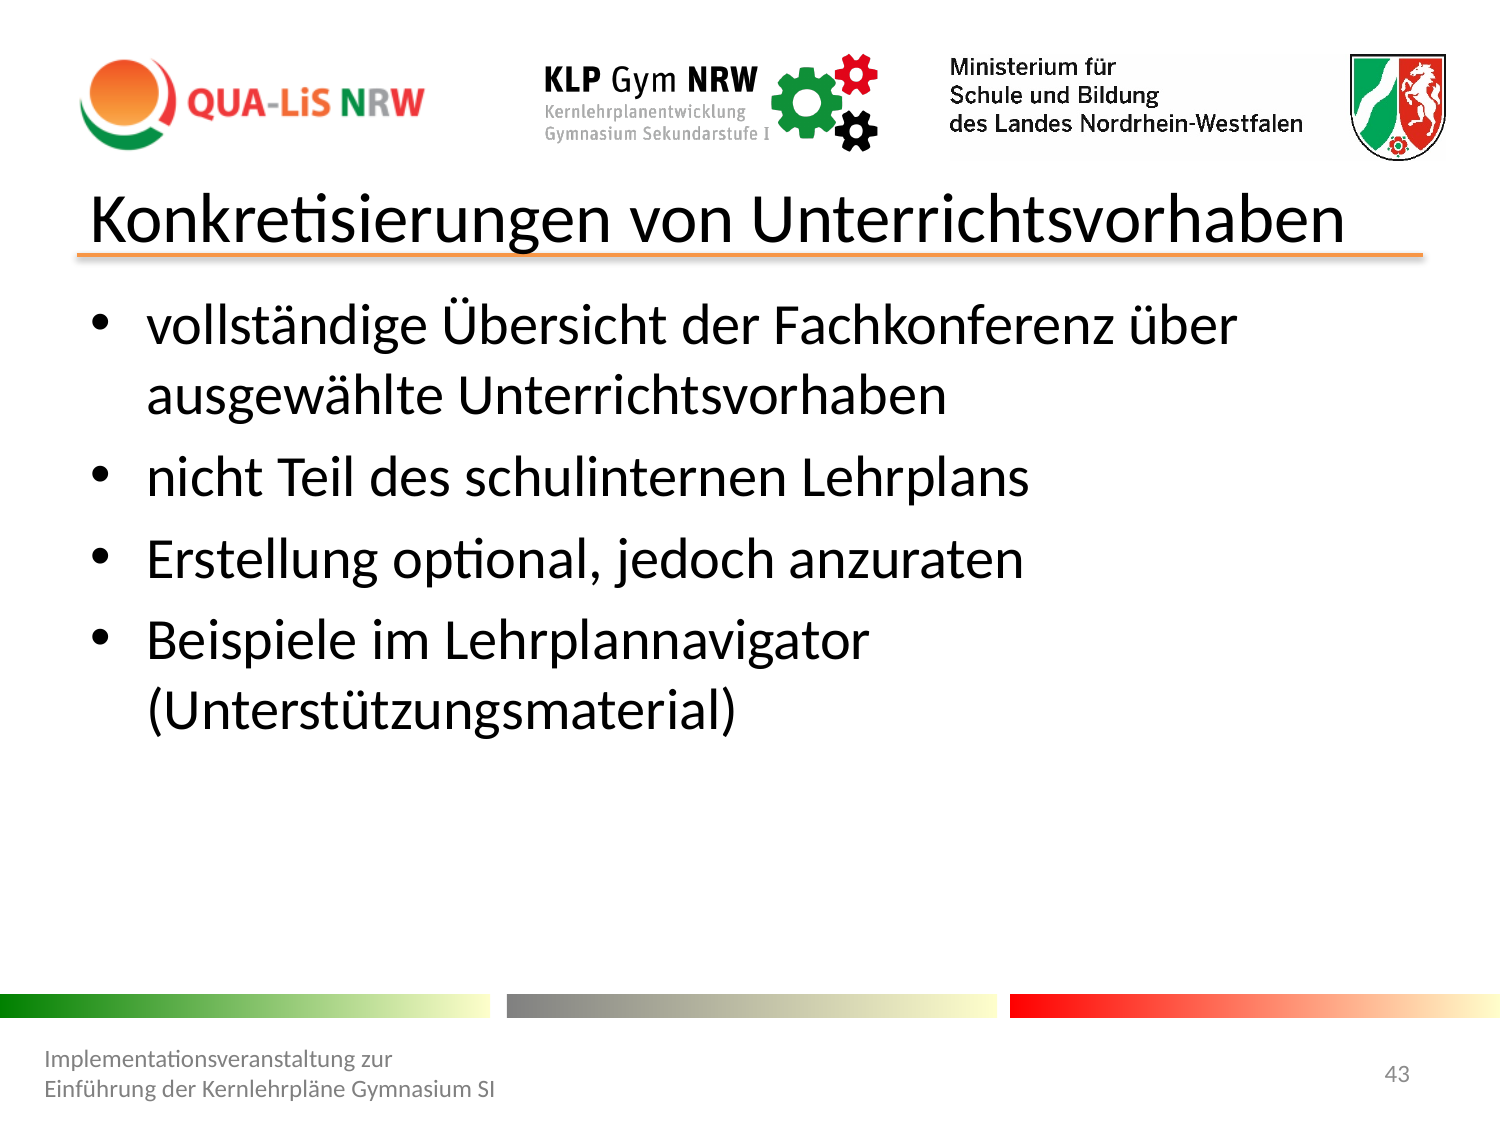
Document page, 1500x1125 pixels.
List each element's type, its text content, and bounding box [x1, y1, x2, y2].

list vollständige Übersicht der Fachkonferenz über ausgewählte Unterrichtsvorhaben nicht Teil des schulinternen Lehrplans Erstellung optional, jedoch anzuraten Beispiele im Lehrplannavigator (Unterstützungsmaterial) [75, 278, 1425, 969]
picture [77, 52, 431, 154]
slide_number 43 [1328, 1042, 1425, 1103]
picture [501, 28, 908, 183]
slide_number Implementationsveranstaltung zur Einführung der Kernlehrpläne Gymnasium SI [29, 1042, 516, 1103]
picture [950, 54, 1446, 161]
title Konkretisierungen von Unterrichtsvorhaben [75, 184, 1425, 244]
